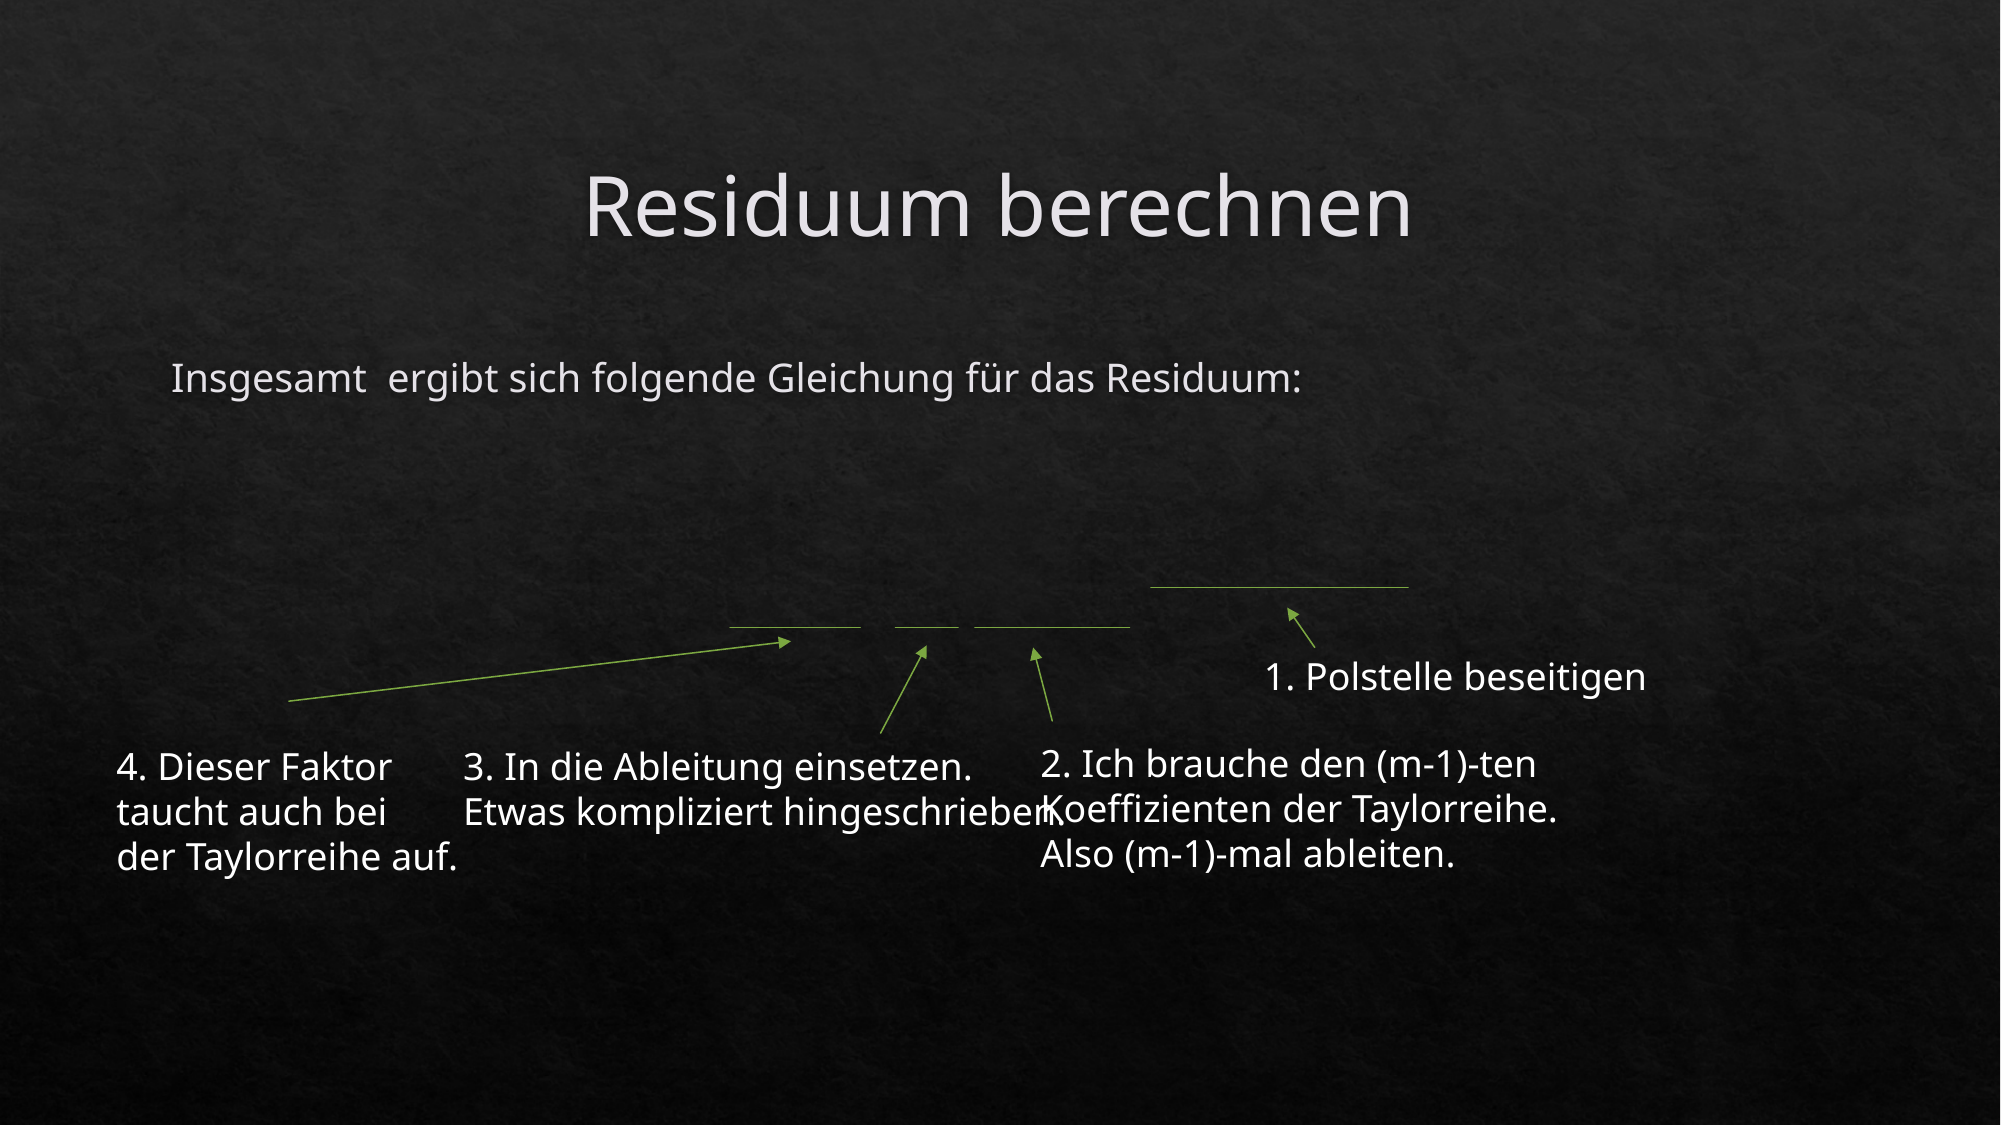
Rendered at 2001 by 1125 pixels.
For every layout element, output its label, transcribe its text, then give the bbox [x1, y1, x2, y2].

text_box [288, 640, 792, 702]
text_box 1. Polstelle beseitigen [1249, 645, 1663, 705]
title Residuum berechnen [149, 99, 1849, 307]
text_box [1032, 647, 1053, 722]
text_box 2. Ich brauche den (m-1)-ten Koeffizienten der Taylorreihe. Also (m-1)-mal ableiten. [1025, 733, 1584, 883]
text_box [1286, 607, 1316, 648]
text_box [880, 644, 927, 734]
text_box 4. Dieser Faktor taucht auch bei der Taylorreihe auf. [101, 735, 473, 886]
